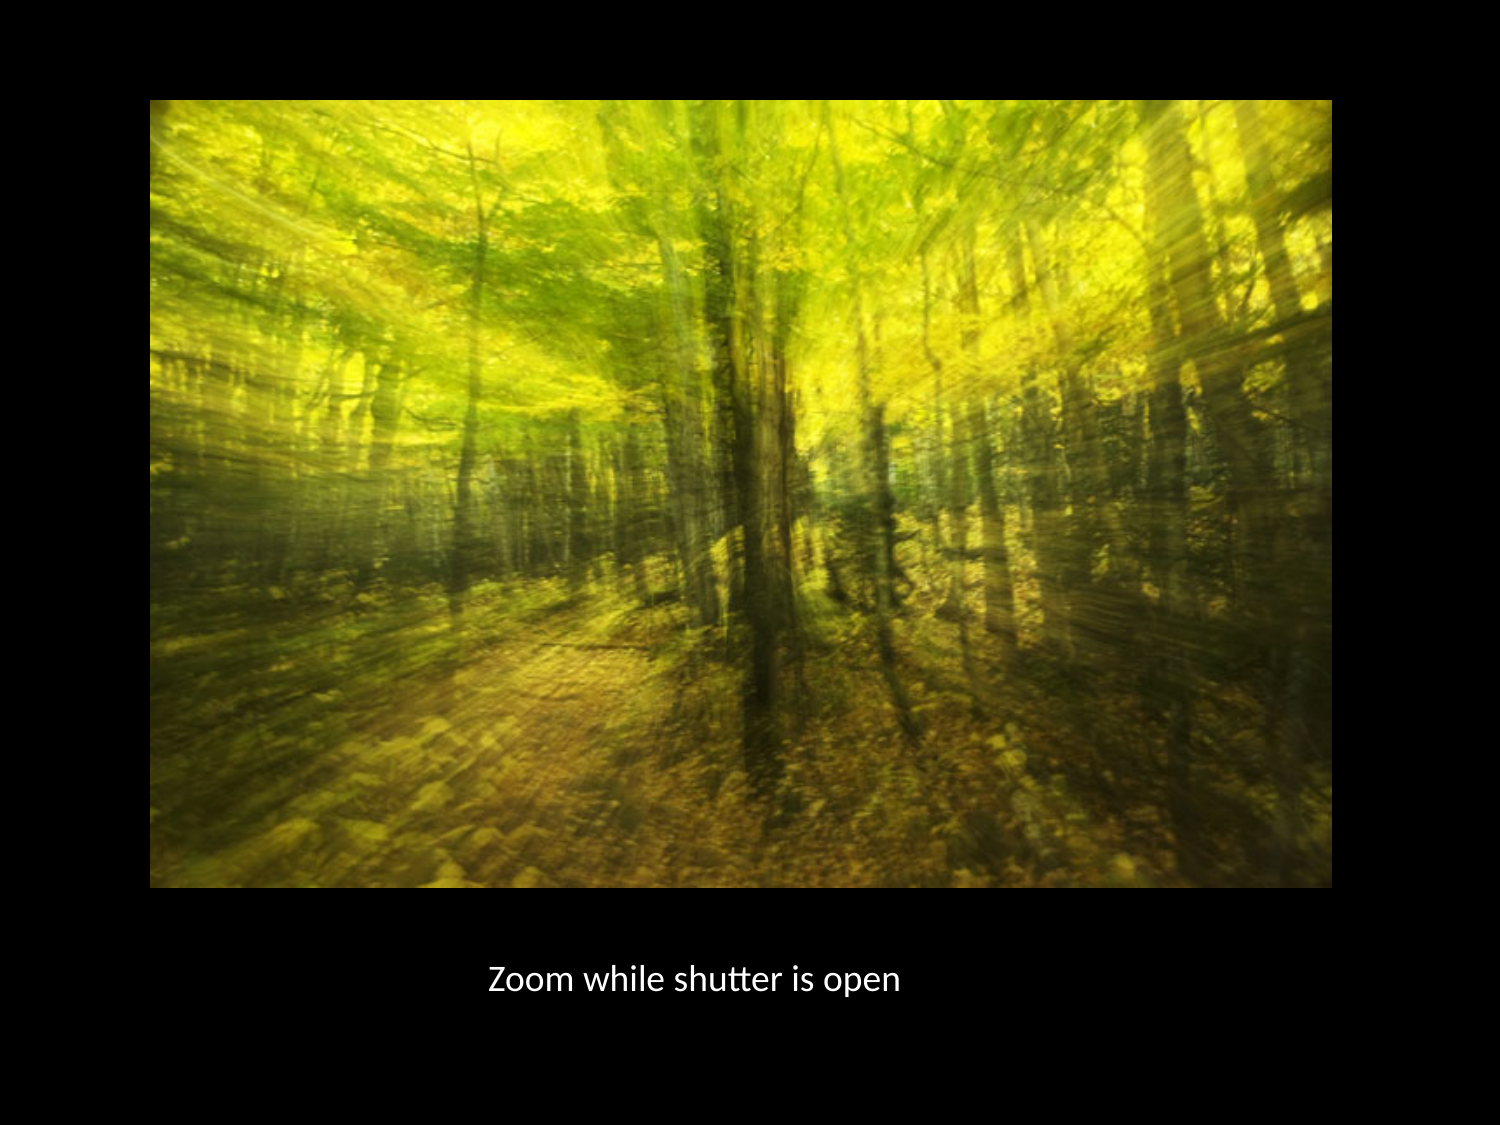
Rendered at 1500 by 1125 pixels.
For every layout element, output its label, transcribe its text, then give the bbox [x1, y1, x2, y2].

picture [149, 99, 1332, 888]
text_box Zoom while shutter is open [473, 947, 1123, 1007]
